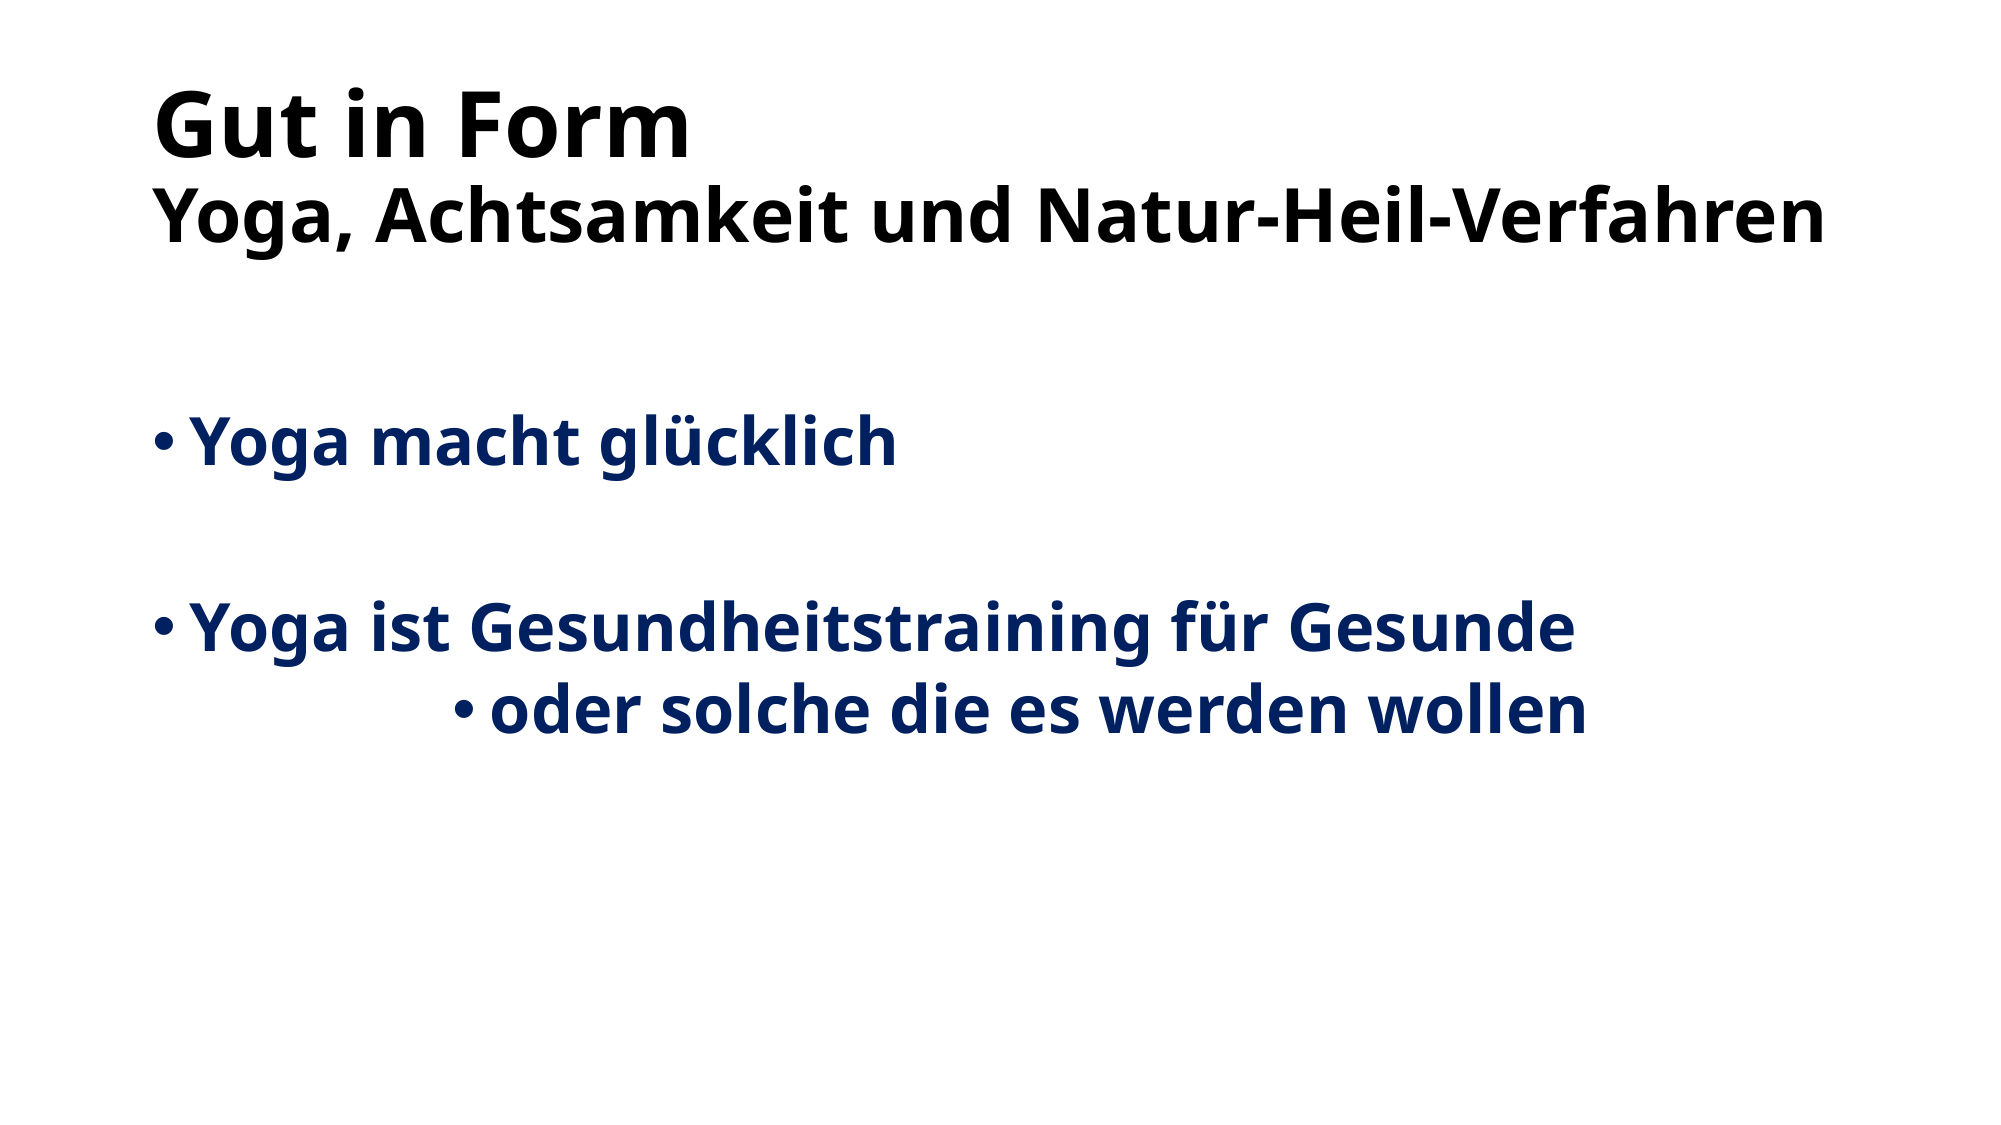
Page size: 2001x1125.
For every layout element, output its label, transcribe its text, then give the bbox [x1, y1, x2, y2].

title Gut in Form Yoga, Achtsamkeit und Natur-Heil-Verfahren [137, 59, 1863, 278]
list Yoga macht glücklich Yoga ist Gesundheitstraining für Gesunde oder solche die es werden wollen [137, 299, 1863, 1014]
